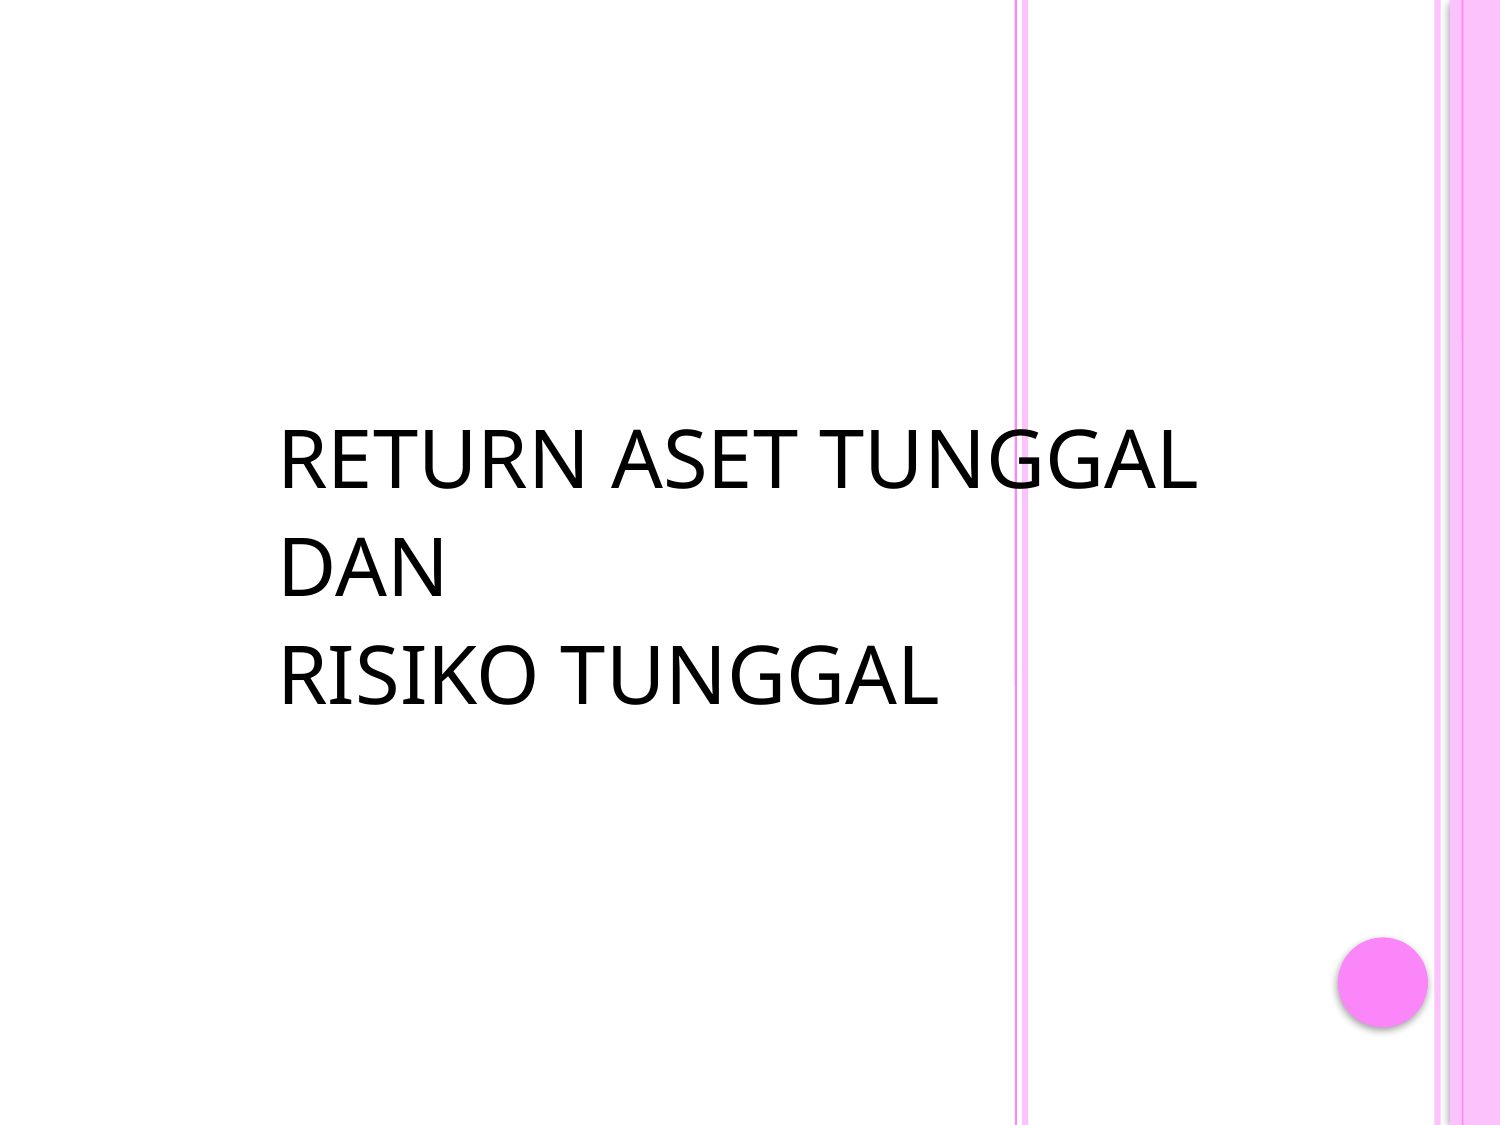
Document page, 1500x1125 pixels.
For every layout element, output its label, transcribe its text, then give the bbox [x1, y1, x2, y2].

list RETURN ASET TUNGGAL DAN RISIKO TUNGGAL [262, 399, 1463, 738]
